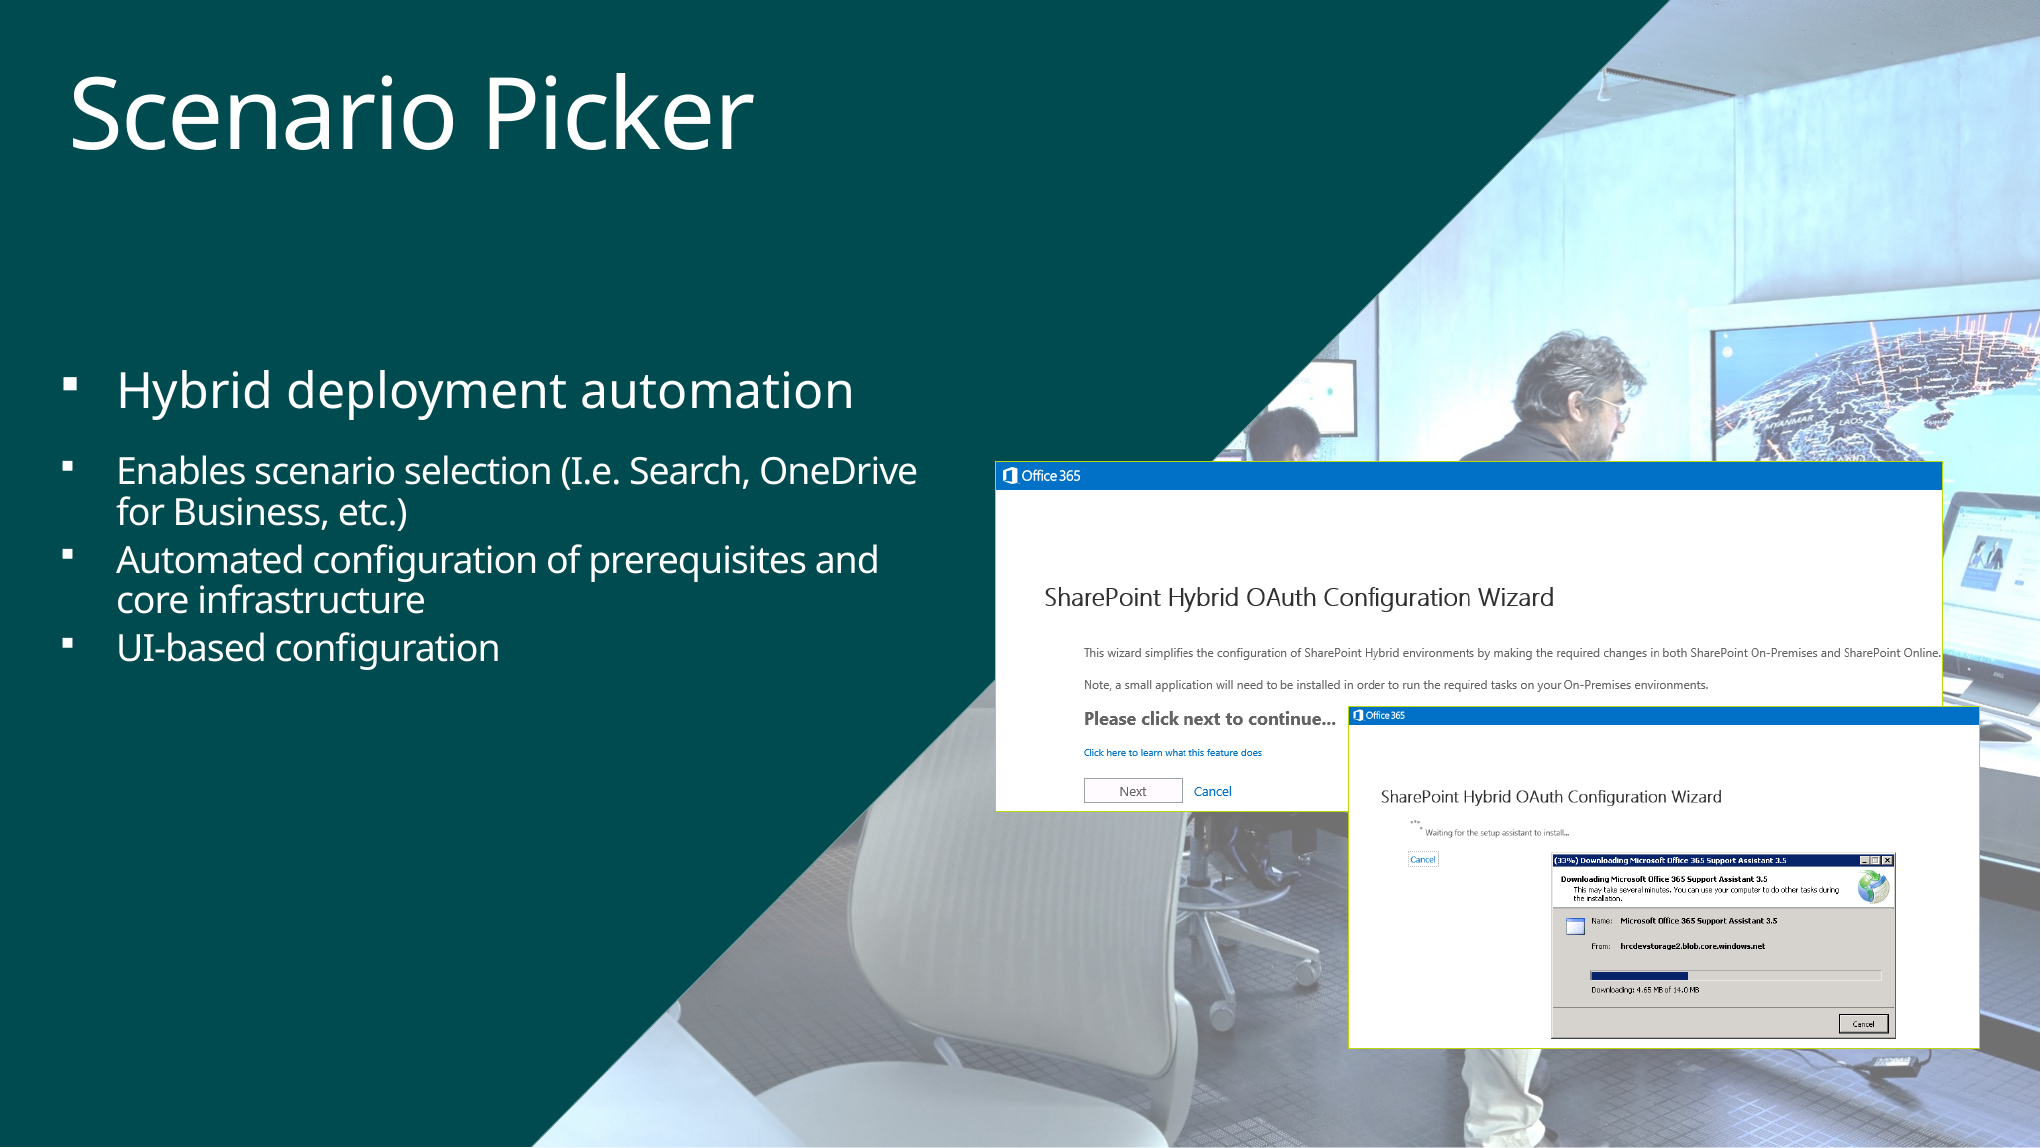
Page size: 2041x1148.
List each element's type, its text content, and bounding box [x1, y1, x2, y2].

title Scenario Picker [45, 48, 531, 199]
picture [531, 0, 2041, 1148]
text_box Hybrid deployment automation Enables scenario selection (I.e. Search, OneDrive for Business, etc.) Automated configuration of prerequisites and core infrastructure UI-based configuration [45, 358, 531, 826]
